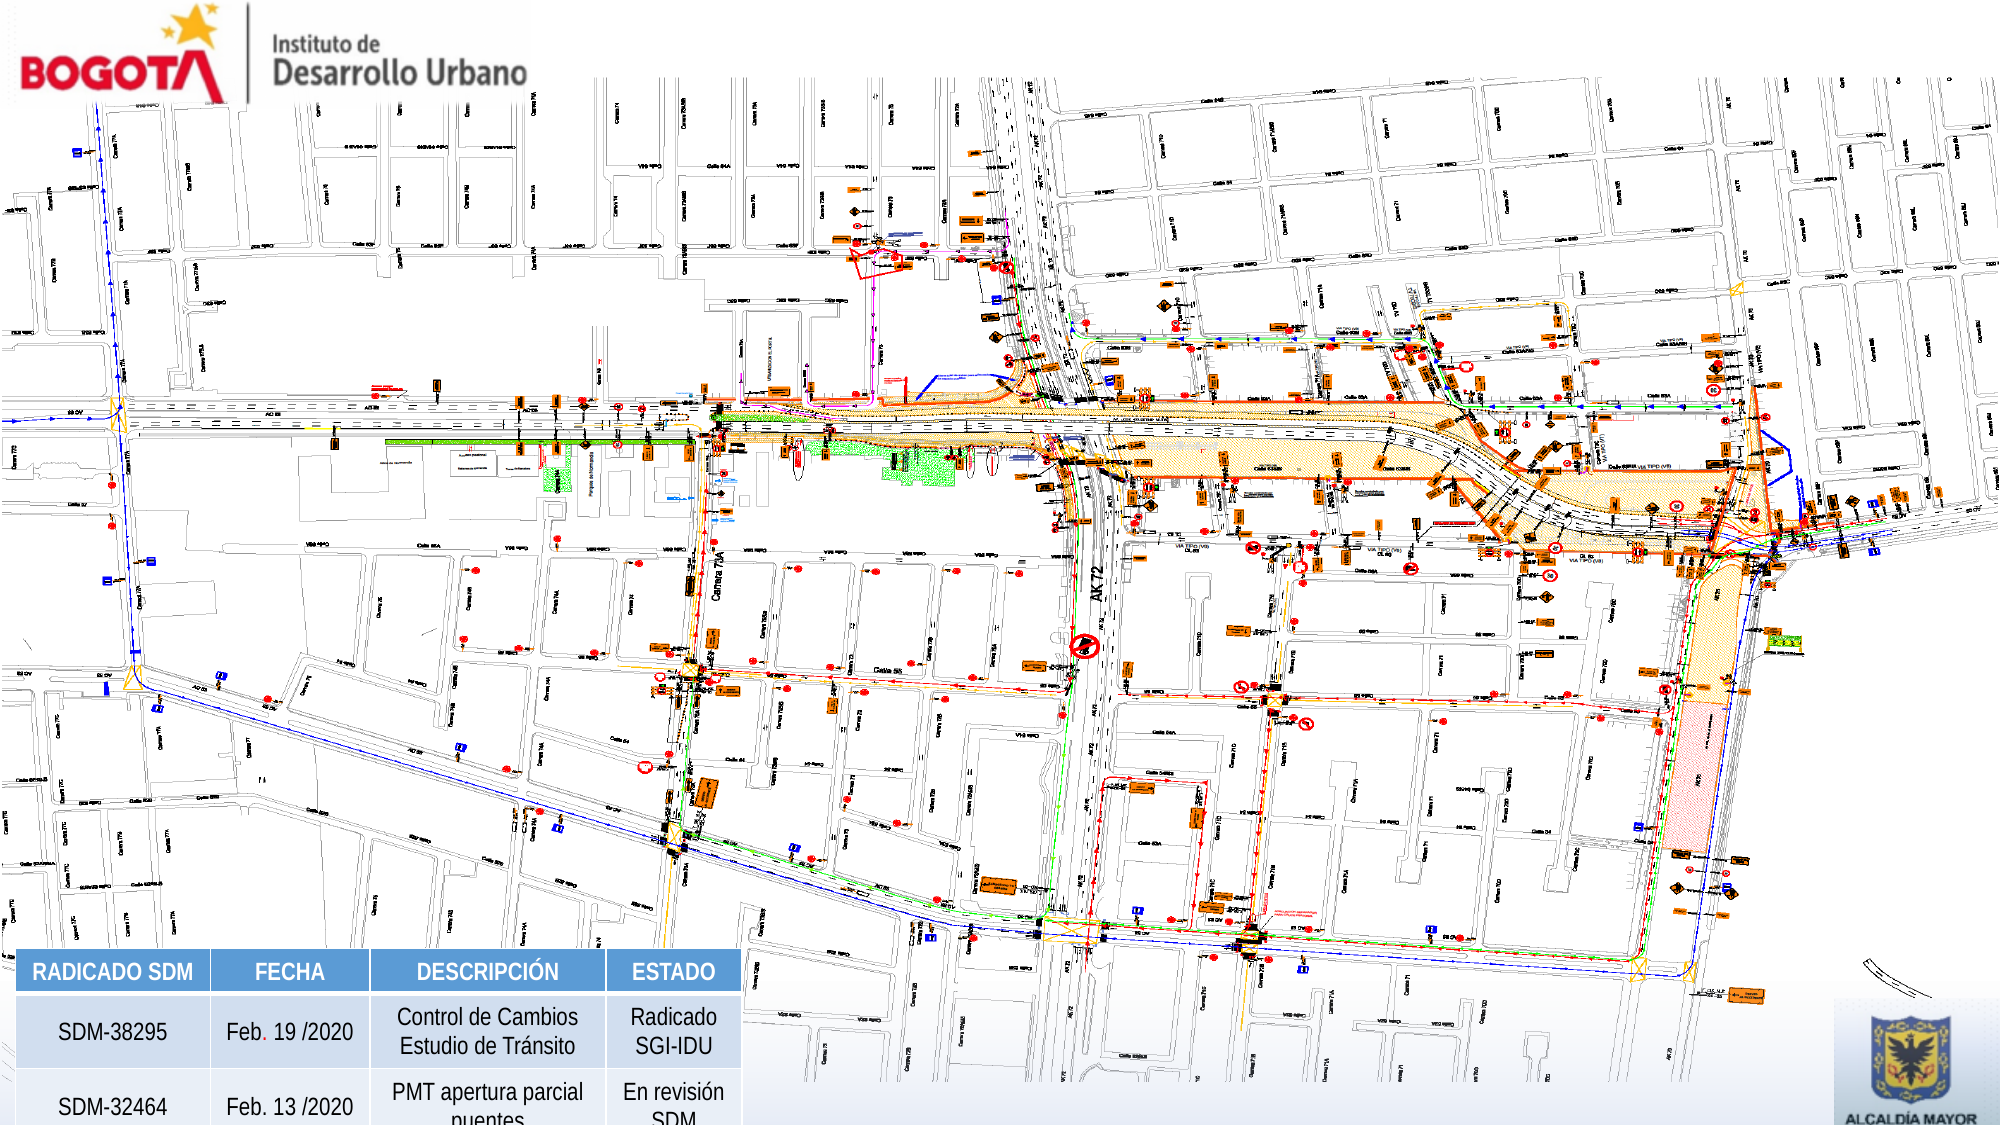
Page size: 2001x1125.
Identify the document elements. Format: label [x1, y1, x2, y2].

text_box [0, 0, 2000, 1125]
picture [0, 0, 531, 109]
picture [1834, 998, 2000, 1125]
